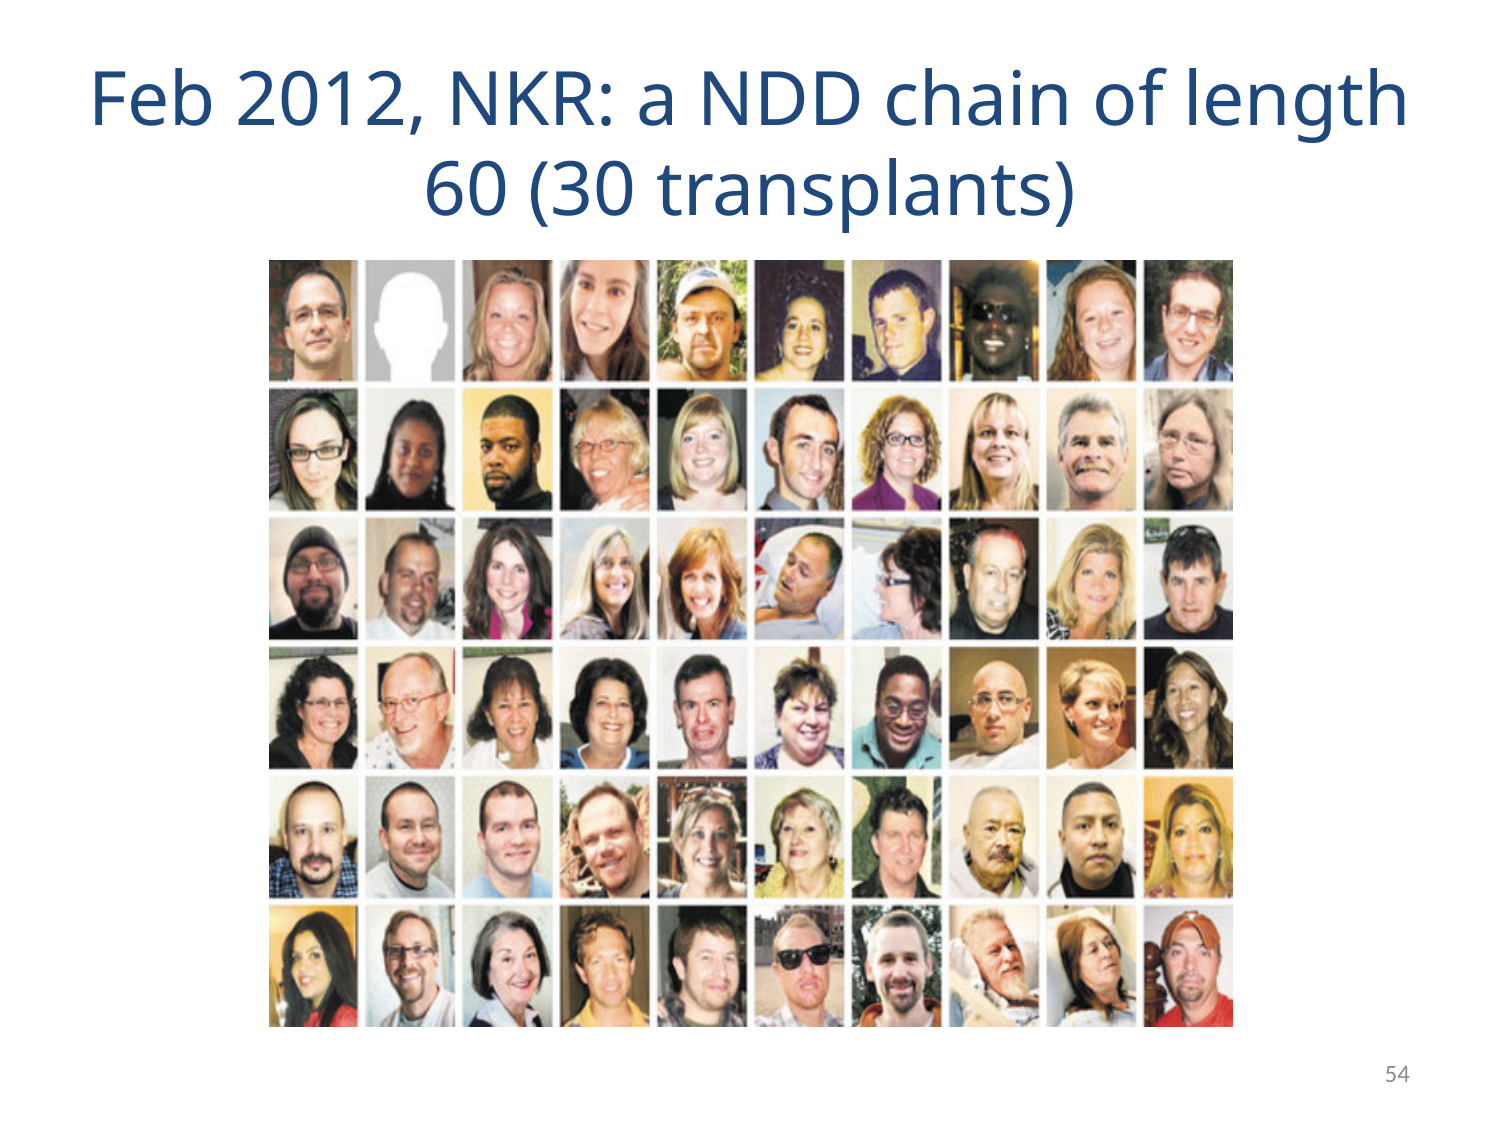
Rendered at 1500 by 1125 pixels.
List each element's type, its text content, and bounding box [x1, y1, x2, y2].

slide_number 54 [1074, 1042, 1425, 1103]
picture [269, 259, 1233, 1028]
title Feb 2012, NKR: a NDD chain of length 60 (30 transplants) [24, 91, 1475, 280]
